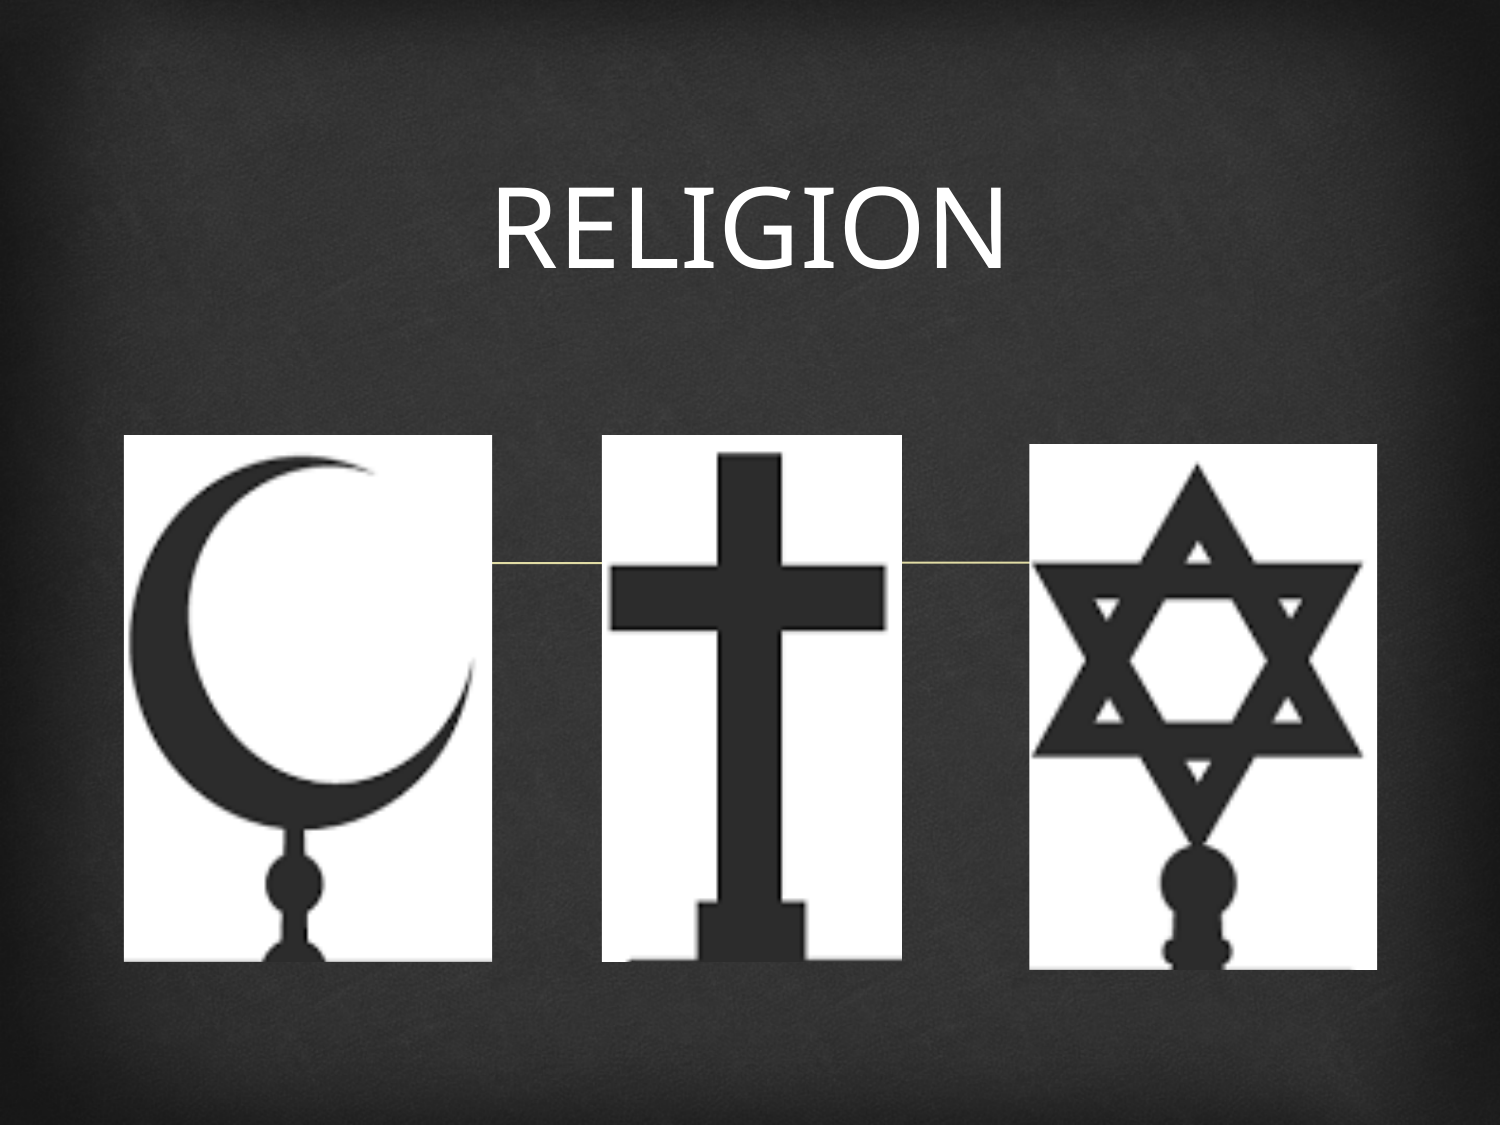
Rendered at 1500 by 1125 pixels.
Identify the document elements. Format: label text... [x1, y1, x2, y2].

picture [601, 435, 903, 962]
text_box RELIGION [474, 148, 1030, 299]
picture [123, 435, 493, 962]
picture [1028, 443, 1378, 971]
